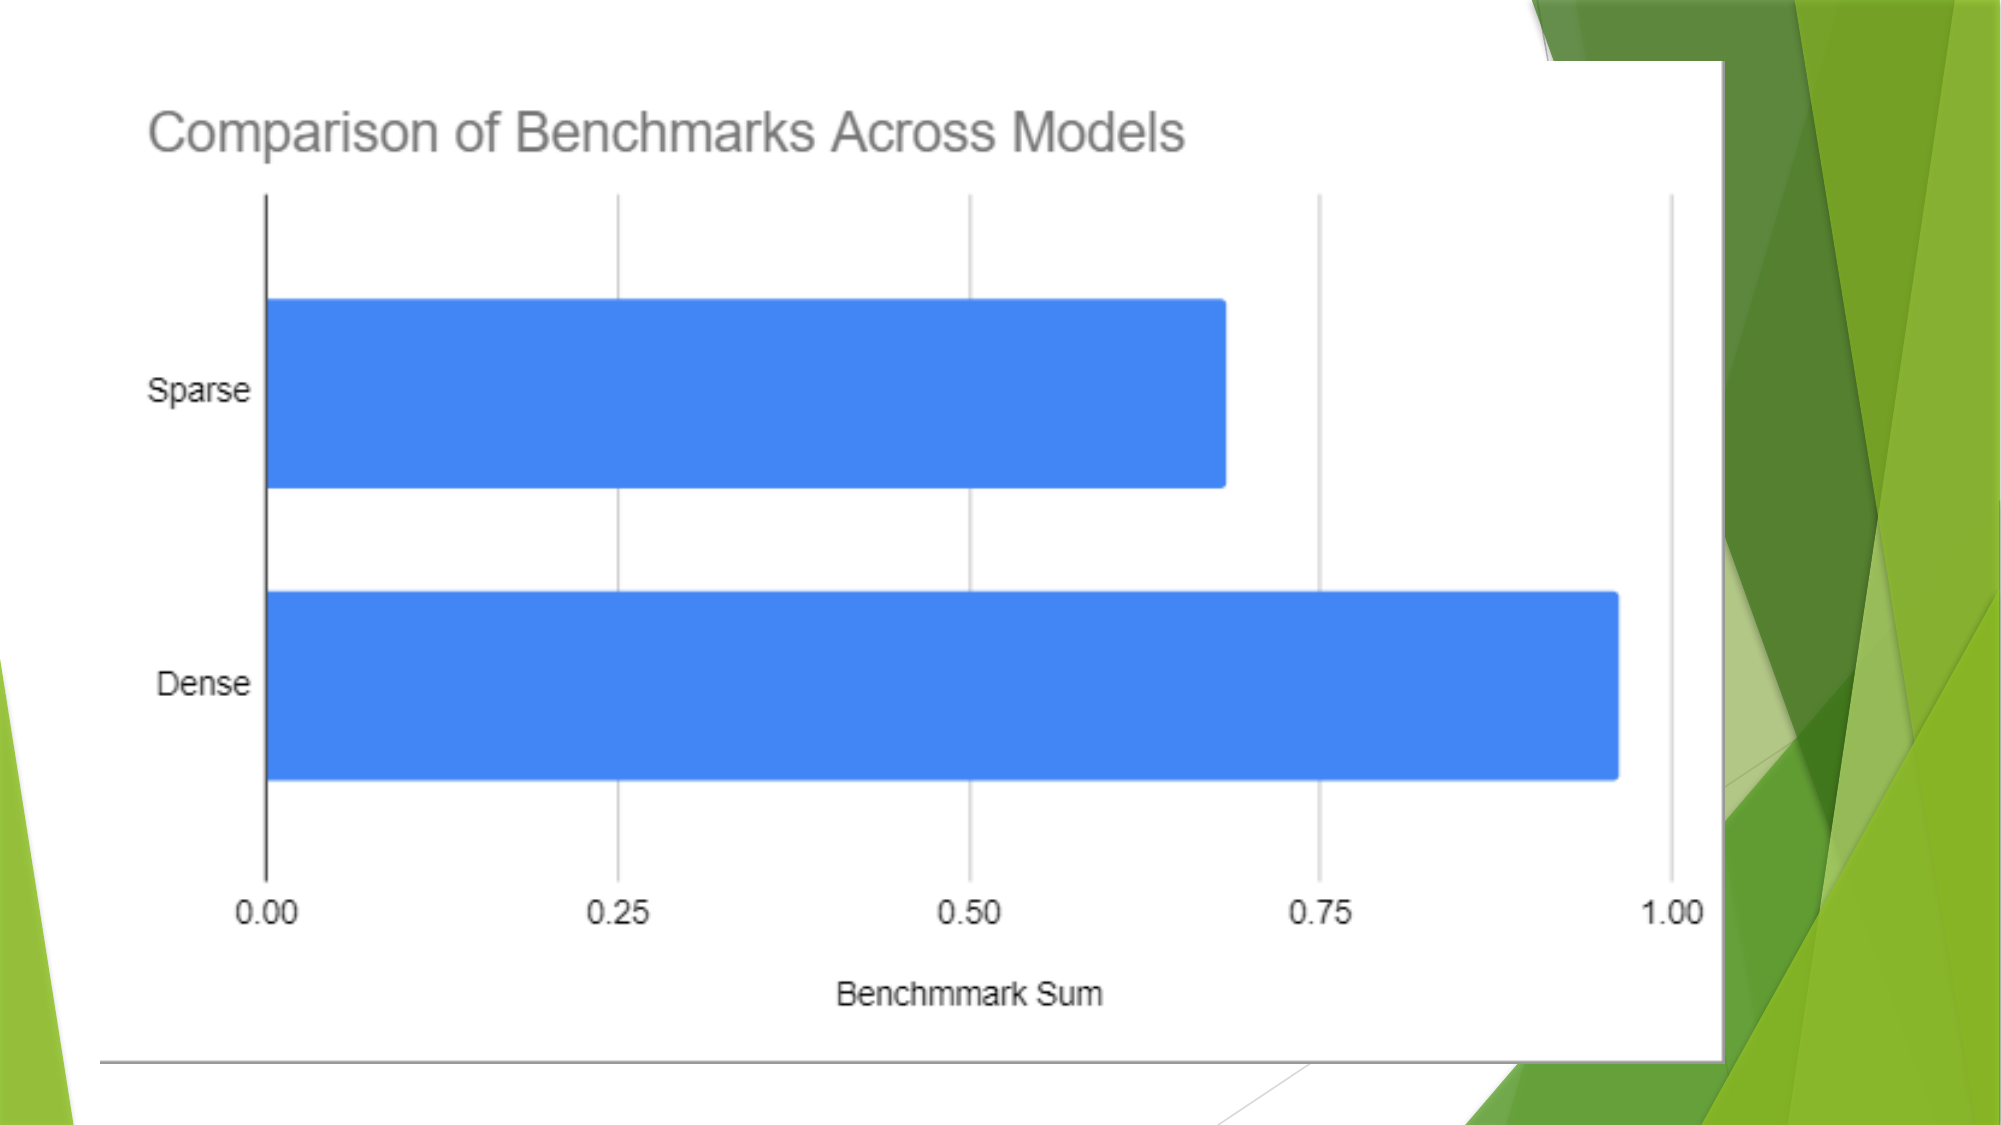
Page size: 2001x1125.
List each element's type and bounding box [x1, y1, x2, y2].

picture [99, 60, 1725, 1064]
